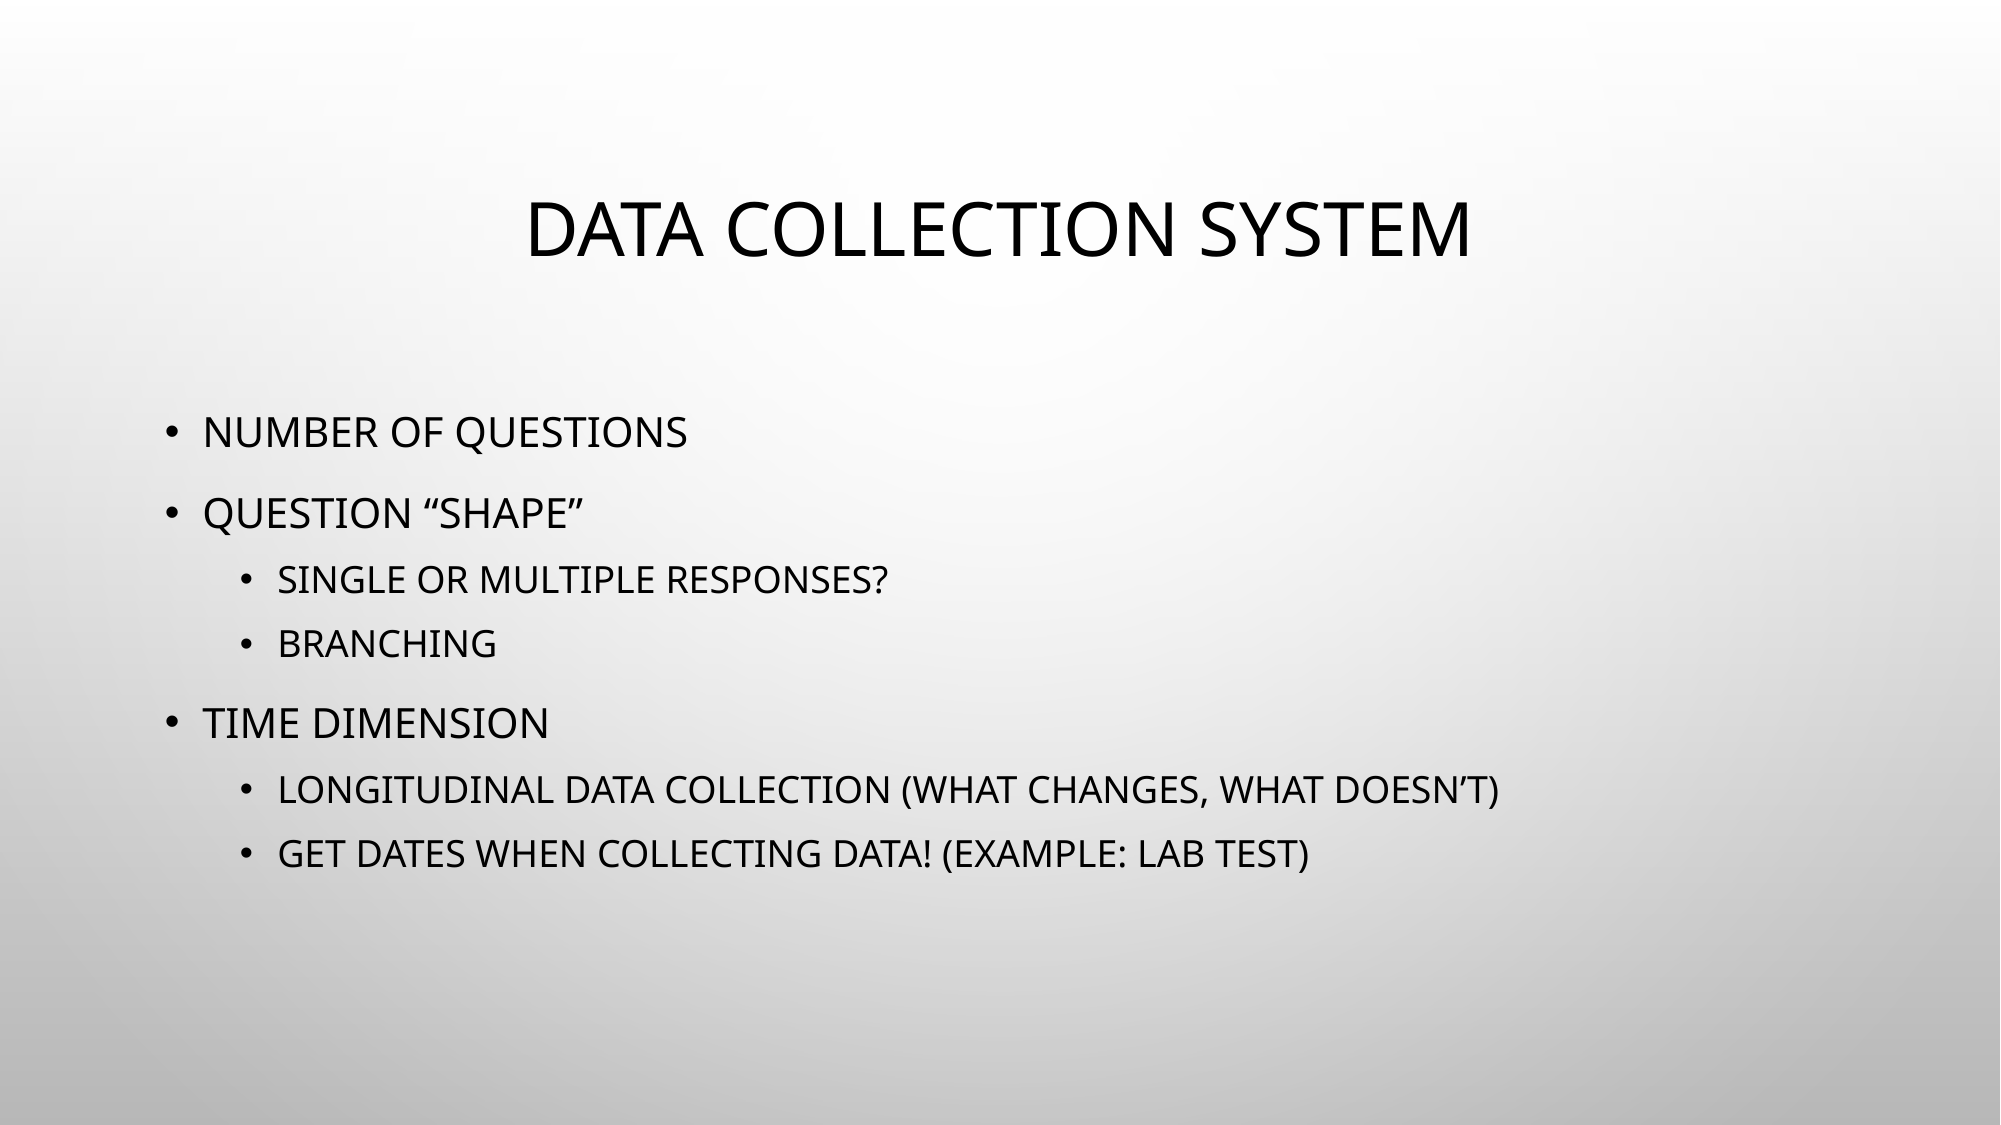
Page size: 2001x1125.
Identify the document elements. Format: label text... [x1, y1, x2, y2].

list NUMBER OF QUESTIONS QUESTION “SHAPE” SINGLE OR MULTIPLE RESPONSES? BRANCHING TIME DIMENSION LONGITUDINAL DATA COLLECTION (WHAT CHANGES, WHAT DOESN’T) GET DATES WHEN COLLECTING DATA! (EXAMPLE: LAB TEST) [149, 388, 1851, 950]
title DATA COLLECTION SYSTEM [149, 101, 1851, 364]
picture [0, 0, 2000, 1125]
